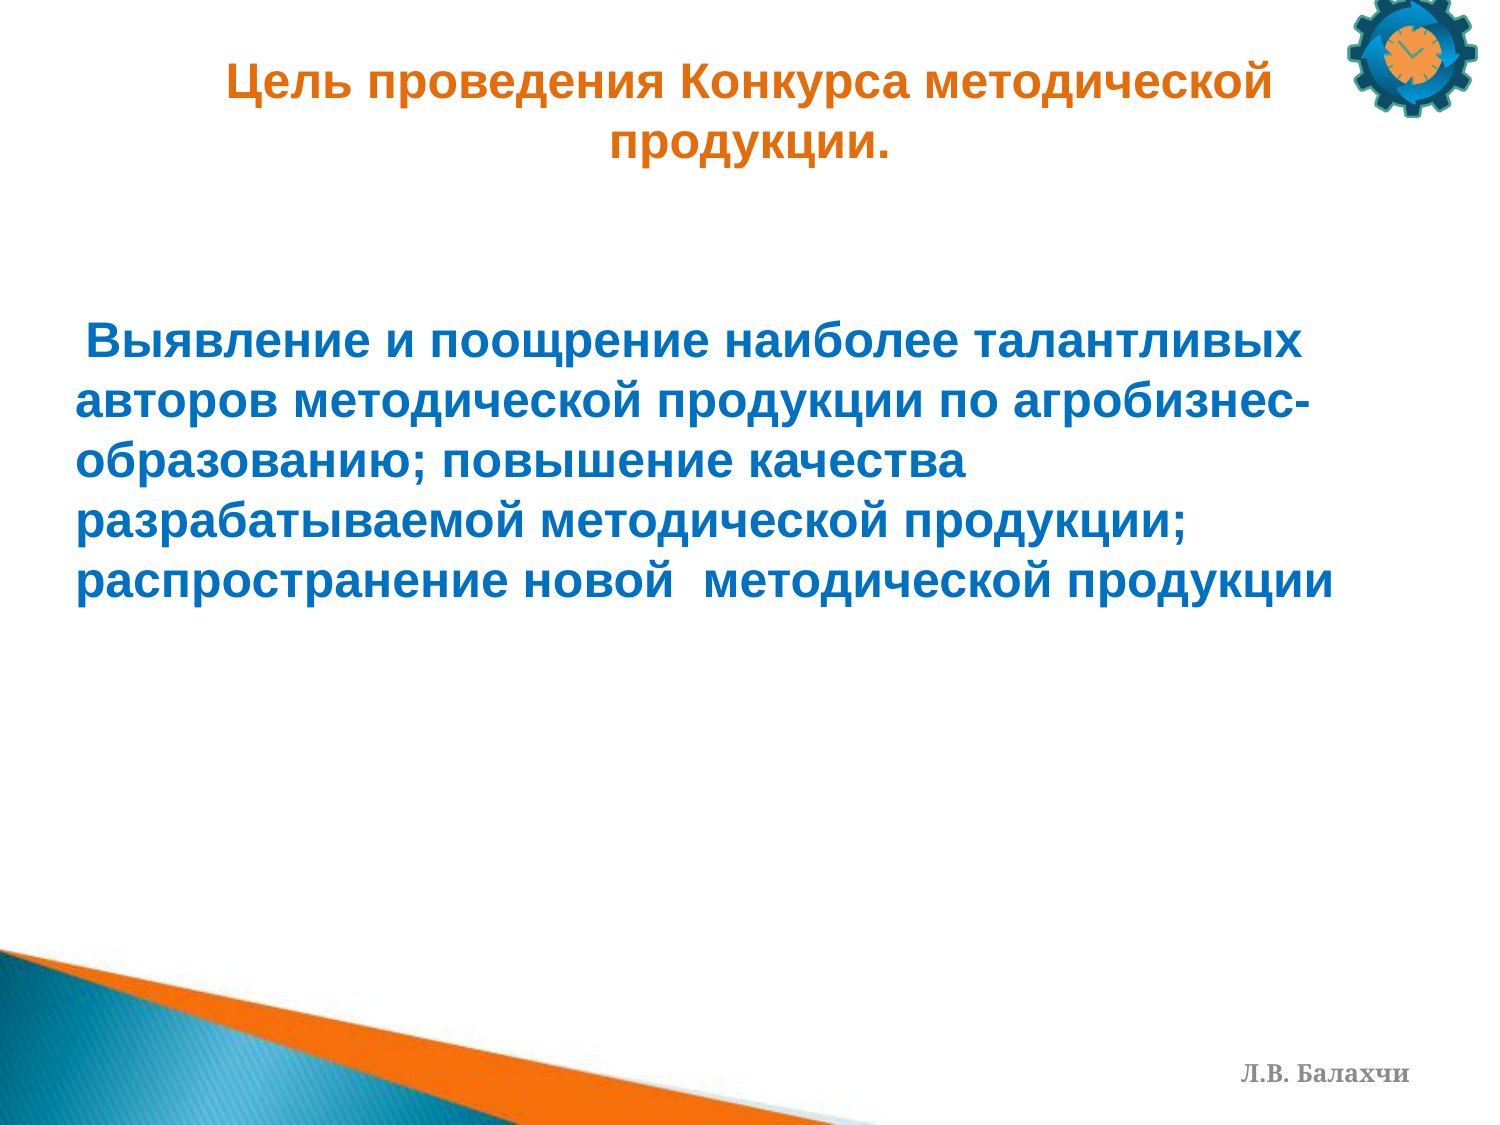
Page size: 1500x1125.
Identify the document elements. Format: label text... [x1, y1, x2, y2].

text_box Л.В. Балахчи [1074, 1042, 1425, 1103]
picture [1384, 26, 1441, 85]
picture [0, 0, 1500, 1125]
text_box Выявление и поощрение наиболее талантливых авторов методической продукции по агробизнес-образованию; повышение качества разрабатываемой методической продукции; распространение новой методической продукции [75, 262, 1425, 1005]
text_box Цель проведения Конкурса методической продукции. [75, 45, 1425, 233]
